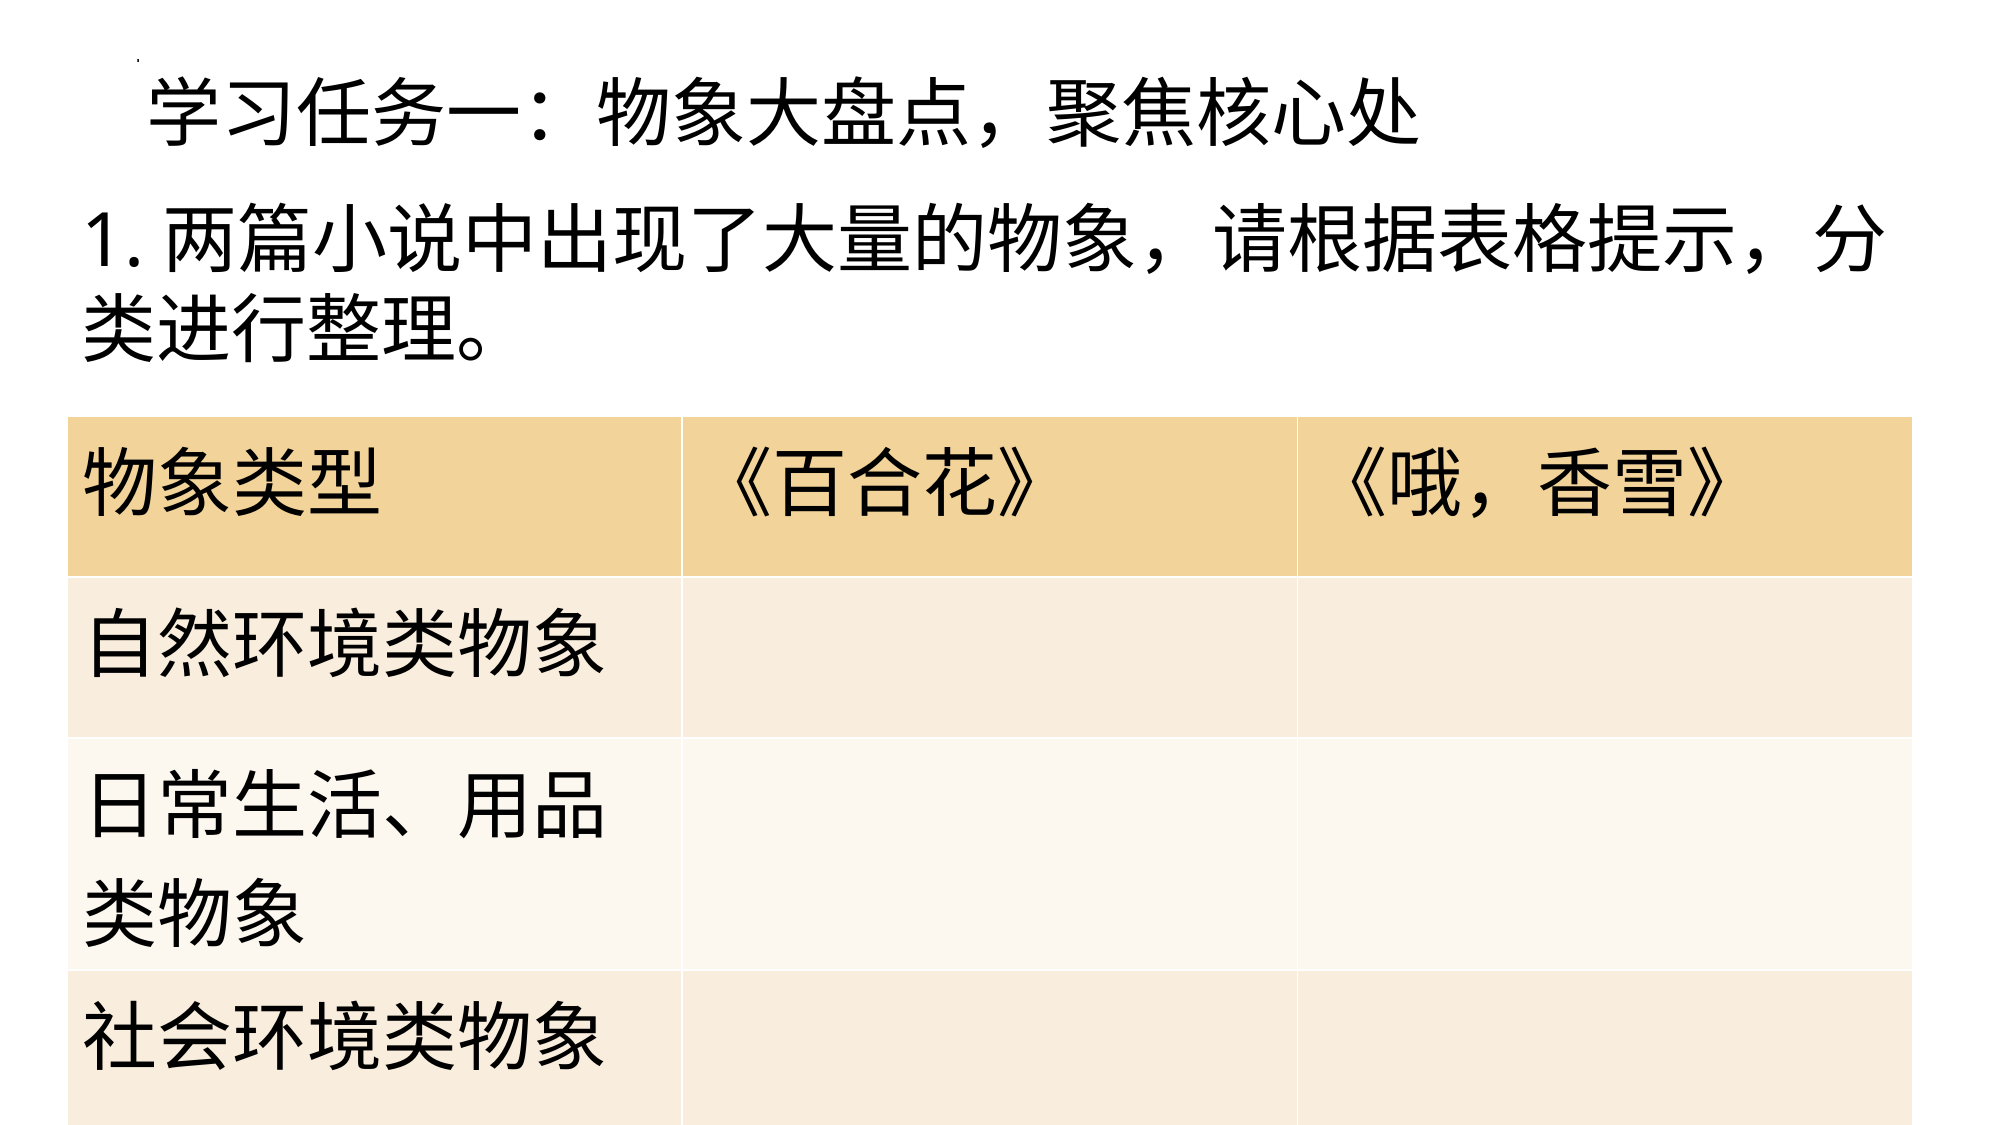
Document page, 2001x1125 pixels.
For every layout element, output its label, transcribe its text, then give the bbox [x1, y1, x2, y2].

table_cell [1298, 578, 1912, 737]
table_cell [1298, 739, 1912, 969]
table_cell [1298, 971, 1912, 1125]
text_box 学习任务一：物象大盘点，聚焦核心处 [131, 57, 1561, 184]
text_box 1.两篇小说中出现了大量的物象，请根据表格提示，分类进行整理。 [67, 184, 1961, 347]
table_header 《百合花》 [683, 417, 1297, 576]
table_header 物象类型 [68, 417, 681, 576]
table_cell 社会环境类物象 [68, 971, 681, 1125]
table_cell 日常生活、用品类物象 [68, 739, 681, 969]
table_cell 自然环境类物象 [68, 578, 681, 737]
table_cell [683, 578, 1297, 737]
table_cell [683, 971, 1297, 1125]
table_header 《哦，香雪》 [1298, 417, 1912, 576]
table_cell [683, 739, 1297, 969]
